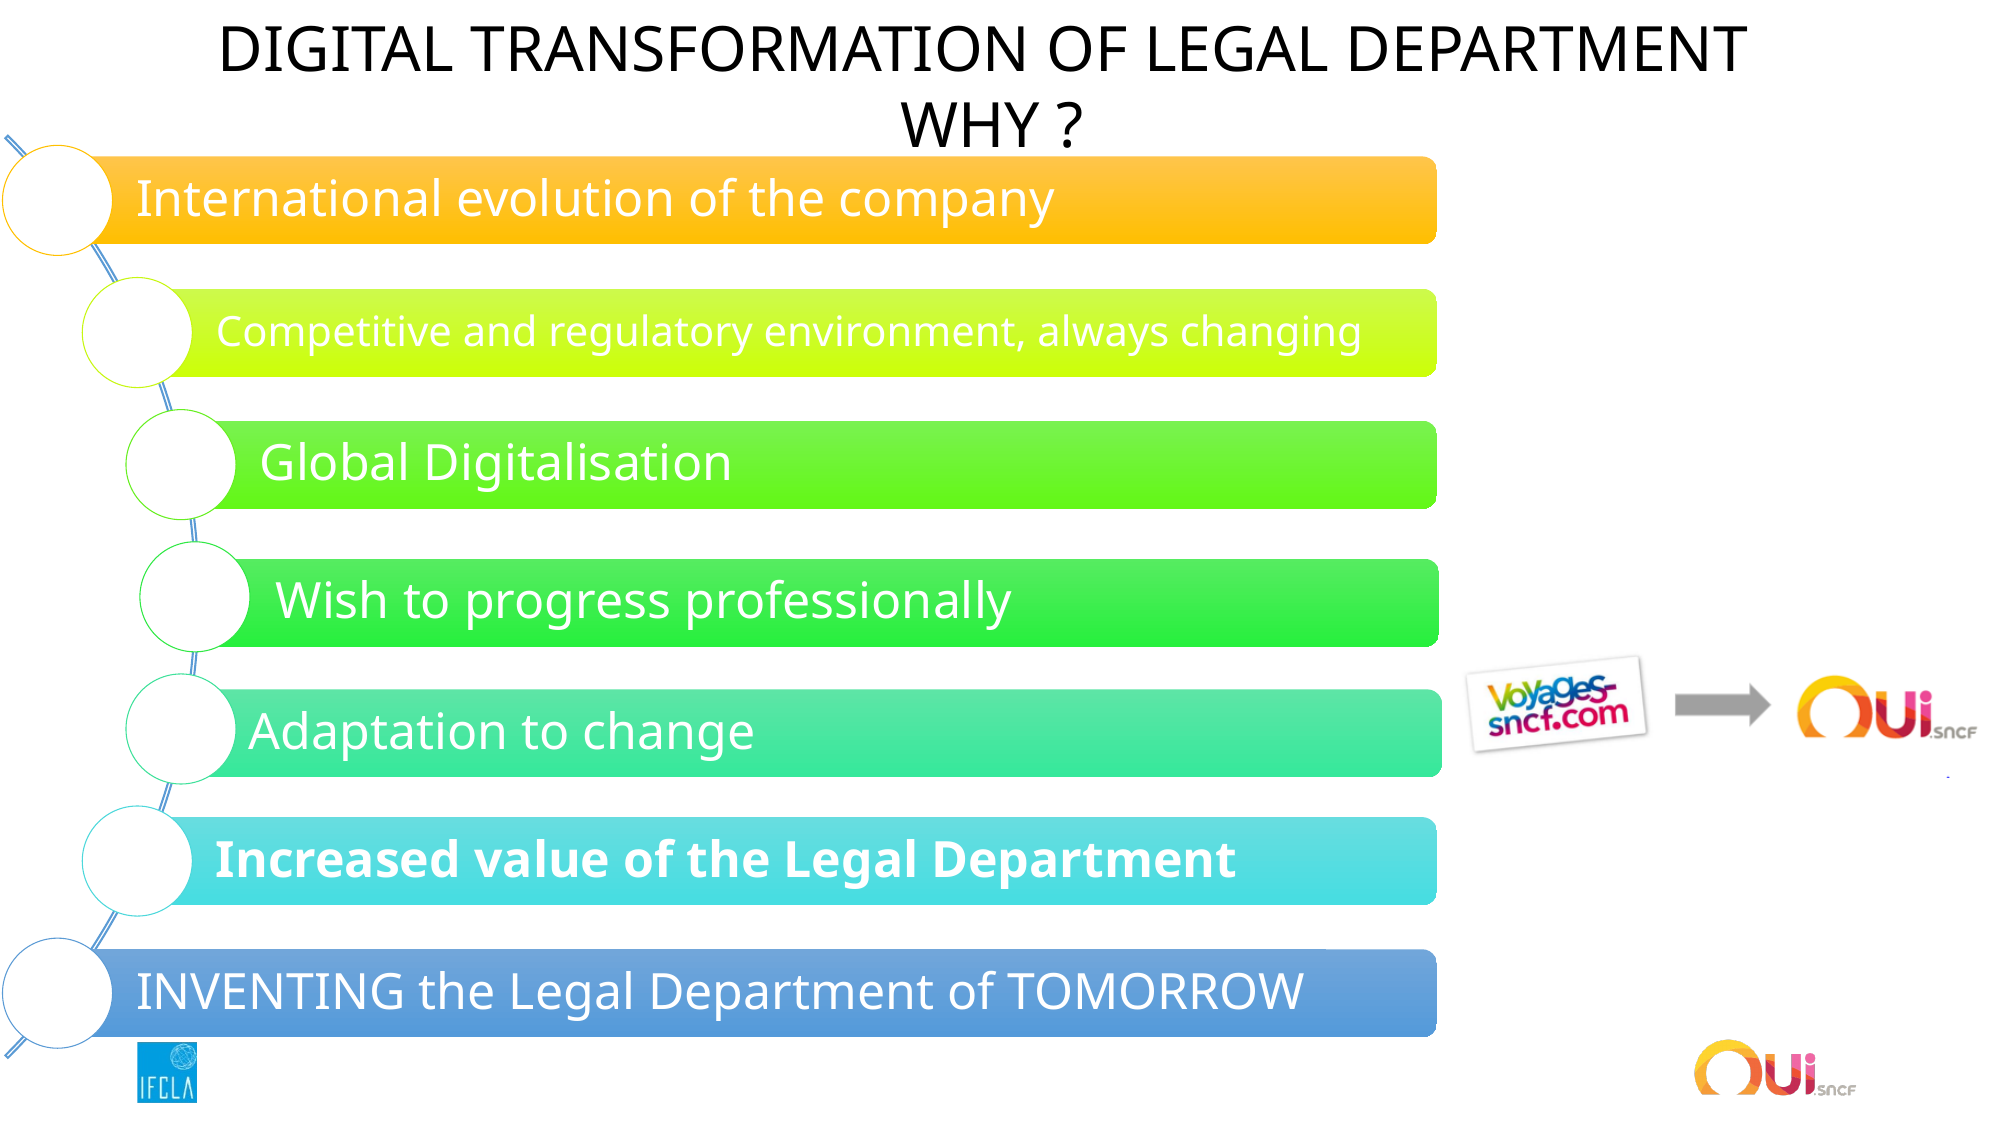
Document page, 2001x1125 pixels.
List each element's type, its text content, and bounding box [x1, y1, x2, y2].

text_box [0, 112, 1461, 1082]
picture [172, 1082, 179, 1099]
picture [1690, 1037, 1859, 1099]
picture [1461, 645, 2000, 778]
picture [184, 1082, 193, 1098]
title DIGITAL TRANSFORMATION OF LEGAL DEPARTMENT WHY ? [138, 2, 1862, 191]
picture [148, 1082, 153, 1098]
picture [160, 1082, 168, 1099]
